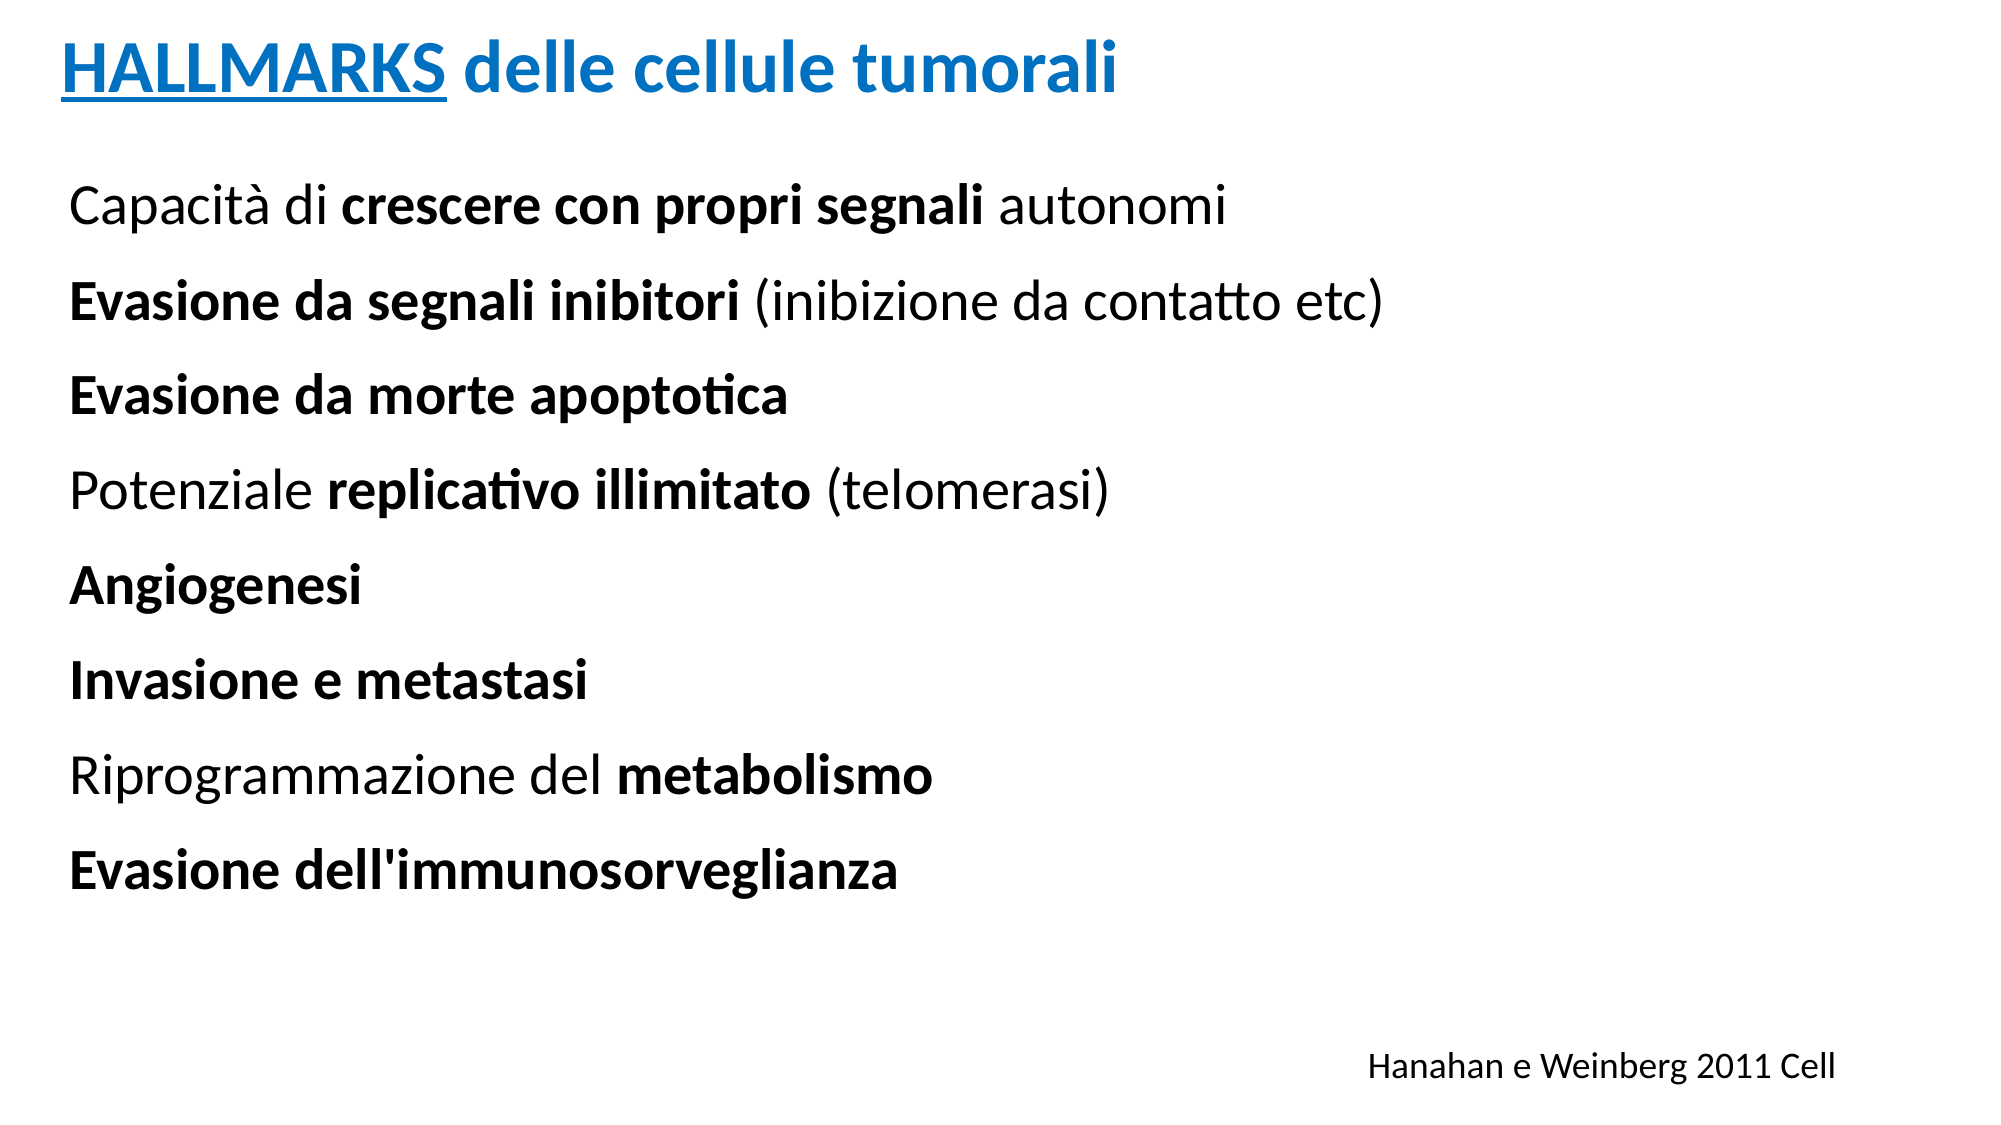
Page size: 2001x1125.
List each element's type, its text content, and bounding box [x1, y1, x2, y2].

text_box HALLMARKS delle cellule tumorali [46, 10, 1479, 116]
text_box Capacità di crescere con propri segnali autonomi Evasione da segnali inibitori (inibizione da contatto etc) Evasione da morte apoptotica Potenziale replicativo illimitato (telomerasi) Angiogenesi Invasione e metastasi Riprogrammazione del metabolismo Evasione dell'immunosorveglianza [54, 159, 1834, 909]
text_box Hanahan e Weinberg 2011 Cell [1352, 1033, 1916, 1094]
